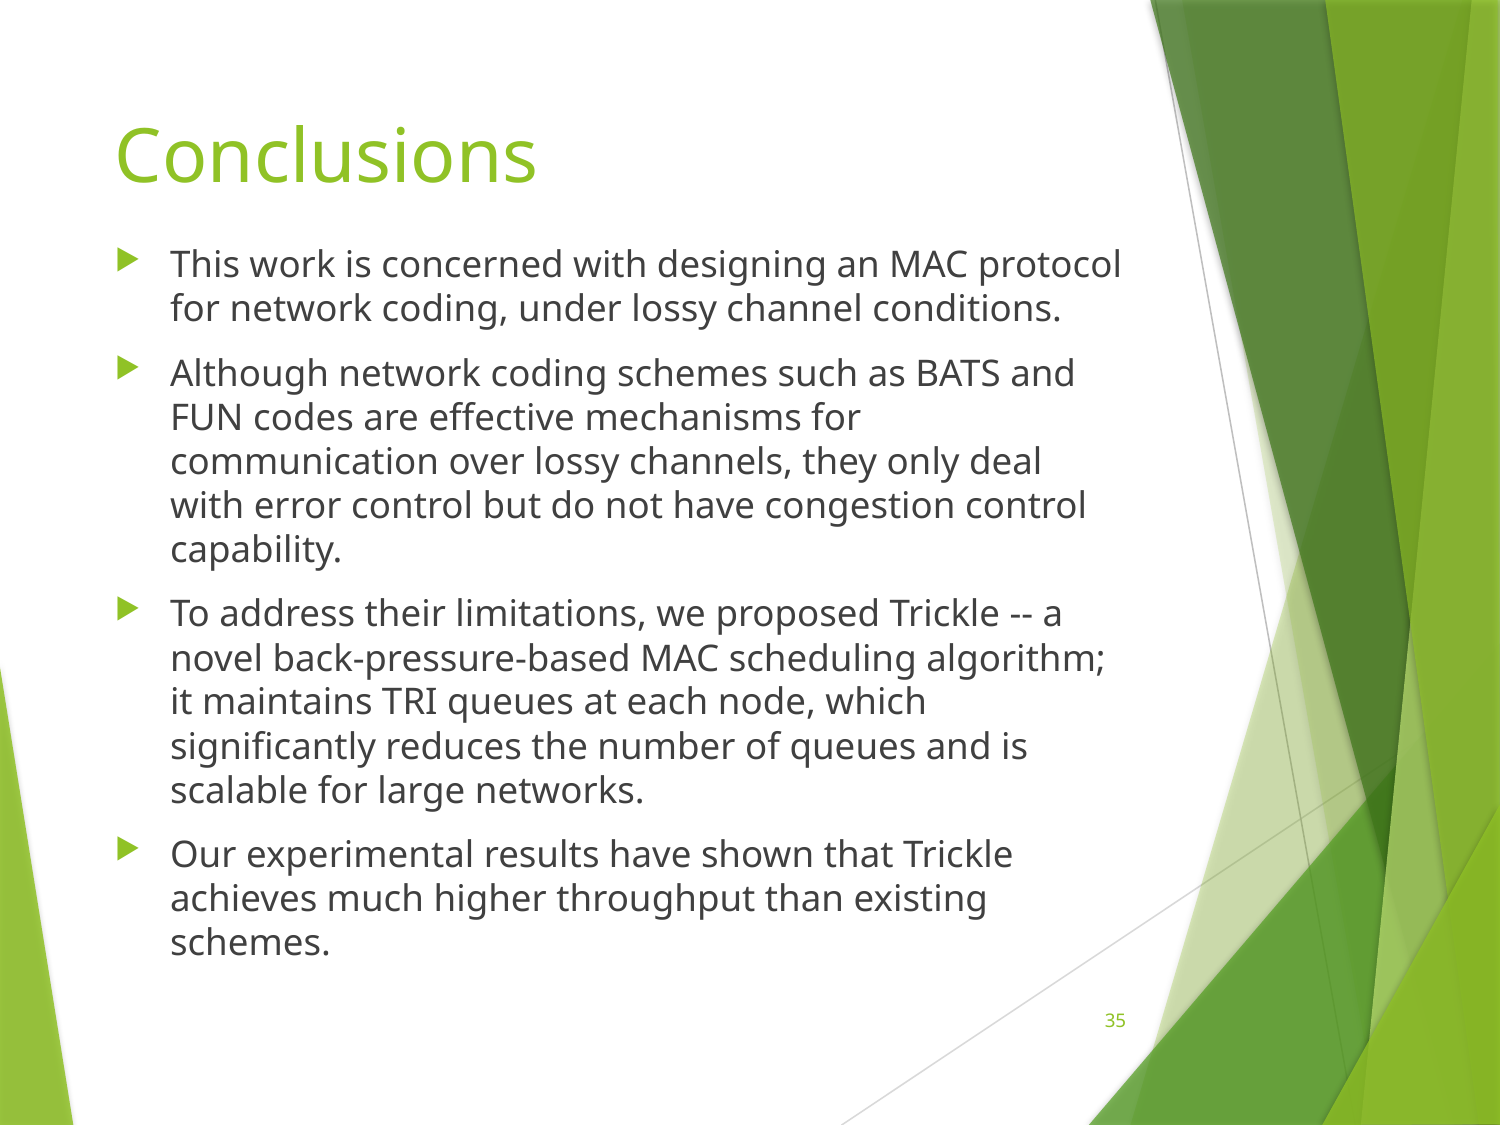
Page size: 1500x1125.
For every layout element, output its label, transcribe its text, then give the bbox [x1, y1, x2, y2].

slide_number 35 [1057, 991, 1142, 1051]
list This work is concerned with designing an MAC protocol for network coding, under lossy channel conditions. Although network coding schemes such as BATS and FUN codes are effective mechanisms for communication over lossy channels, they only deal with error control but do not have congestion control capability. To address their limitations, we proposed Trickle -- a novel back-pressure-based MAC scheduling algorithm; it maintains TRI queues at each node, which significantly reduces the number of queues and is scalable for large networks. Our experimental results have shown that Trickle achieves much higher throughput than existing schemes. [99, 233, 1142, 991]
title Conclusions [99, 99, 1142, 233]
